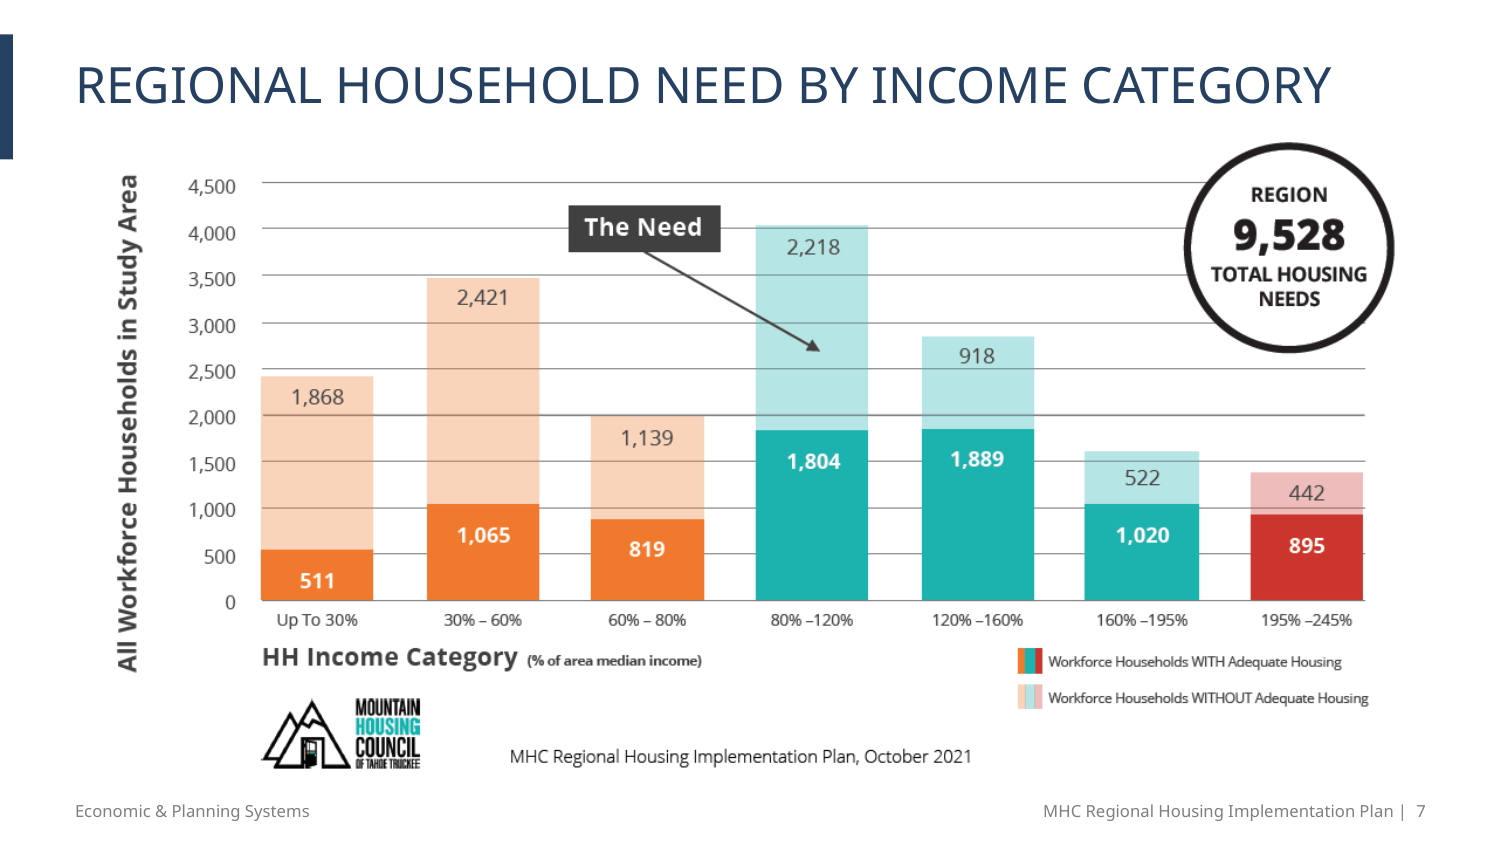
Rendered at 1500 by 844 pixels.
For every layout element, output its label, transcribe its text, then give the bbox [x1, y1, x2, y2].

title REGIONAL HOUSEHOLD NEED BY INCOME CATEGORY [75, 46, 1425, 110]
picture [96, 134, 1404, 798]
